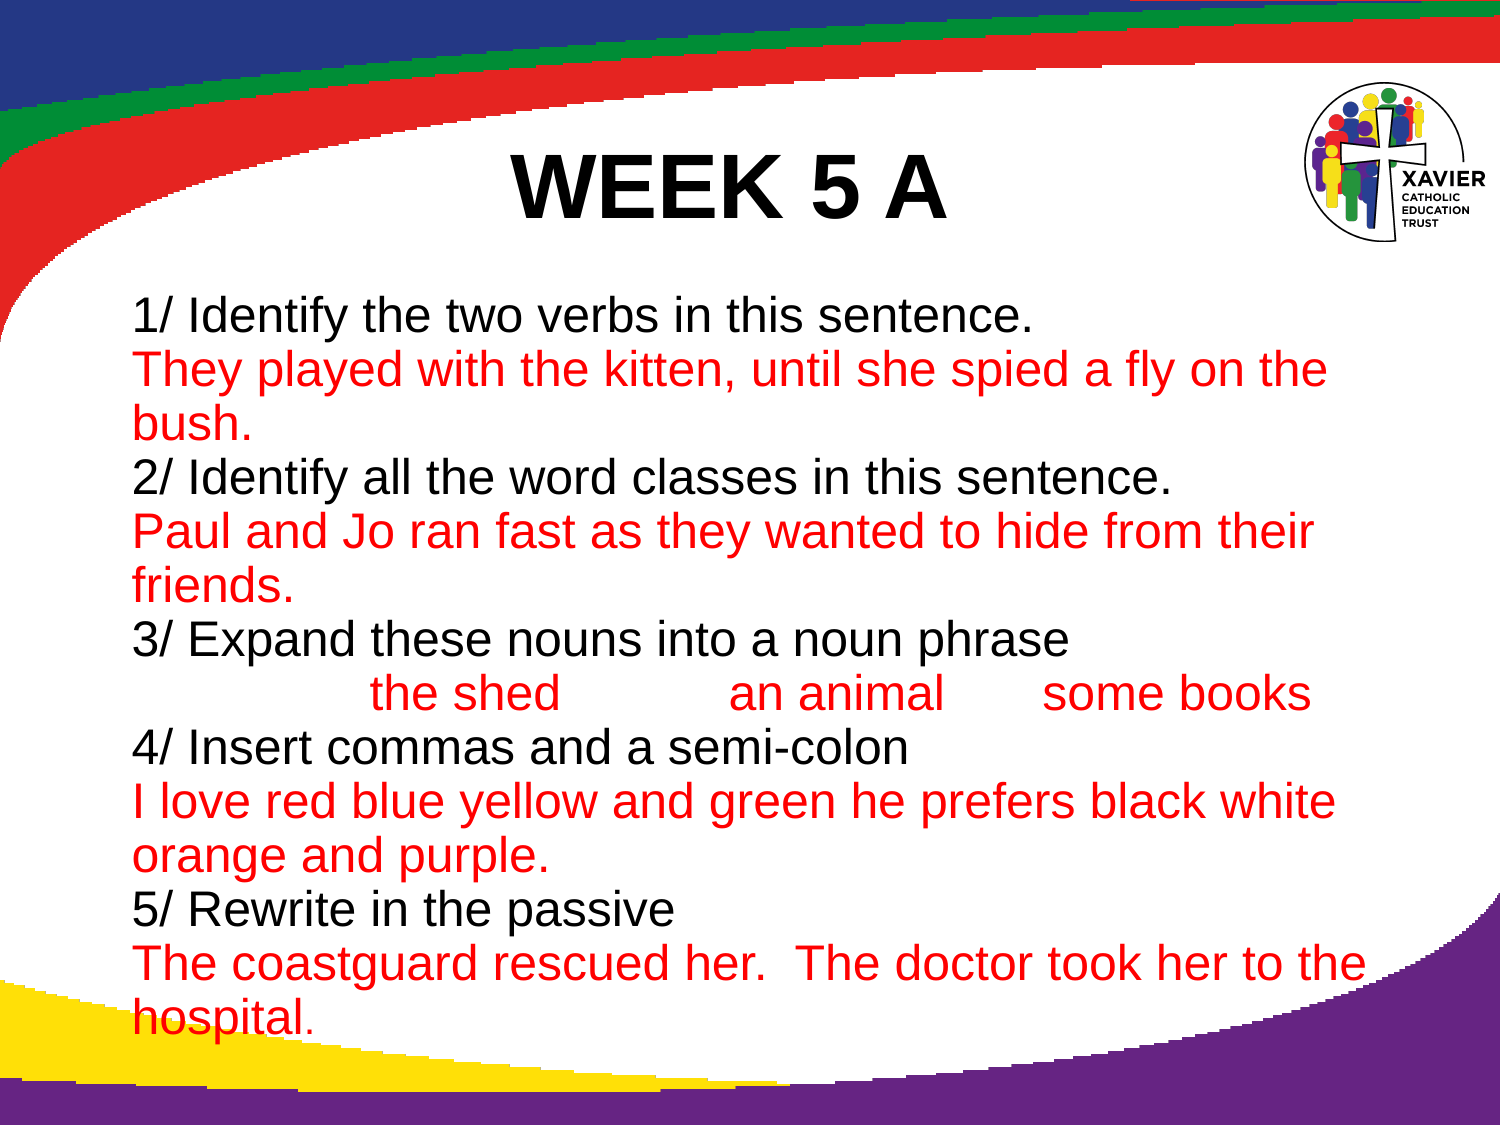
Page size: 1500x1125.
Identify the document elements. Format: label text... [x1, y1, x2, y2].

title WEEK 5 A [63, 72, 1397, 305]
list 1/ Identify the two verbs in this sentence. They played with the kitten, until she spied a fly on the bush. 2/ Identify all the word classes in this sentence. Paul and Jo ran fast as they wanted to hide from their friends. 3/ Expand these nouns into a noun phrase the shed an animal some books 4/ Insert commas and a semi-colon I love red blue yellow and green he prefers black white orange and purple. 5/ Rewrite in the passive The coastguard rescued her. The doctor took her to the hospital. [116, 274, 1418, 1063]
picture [0, 0, 1500, 361]
picture [0, 868, 1500, 1125]
